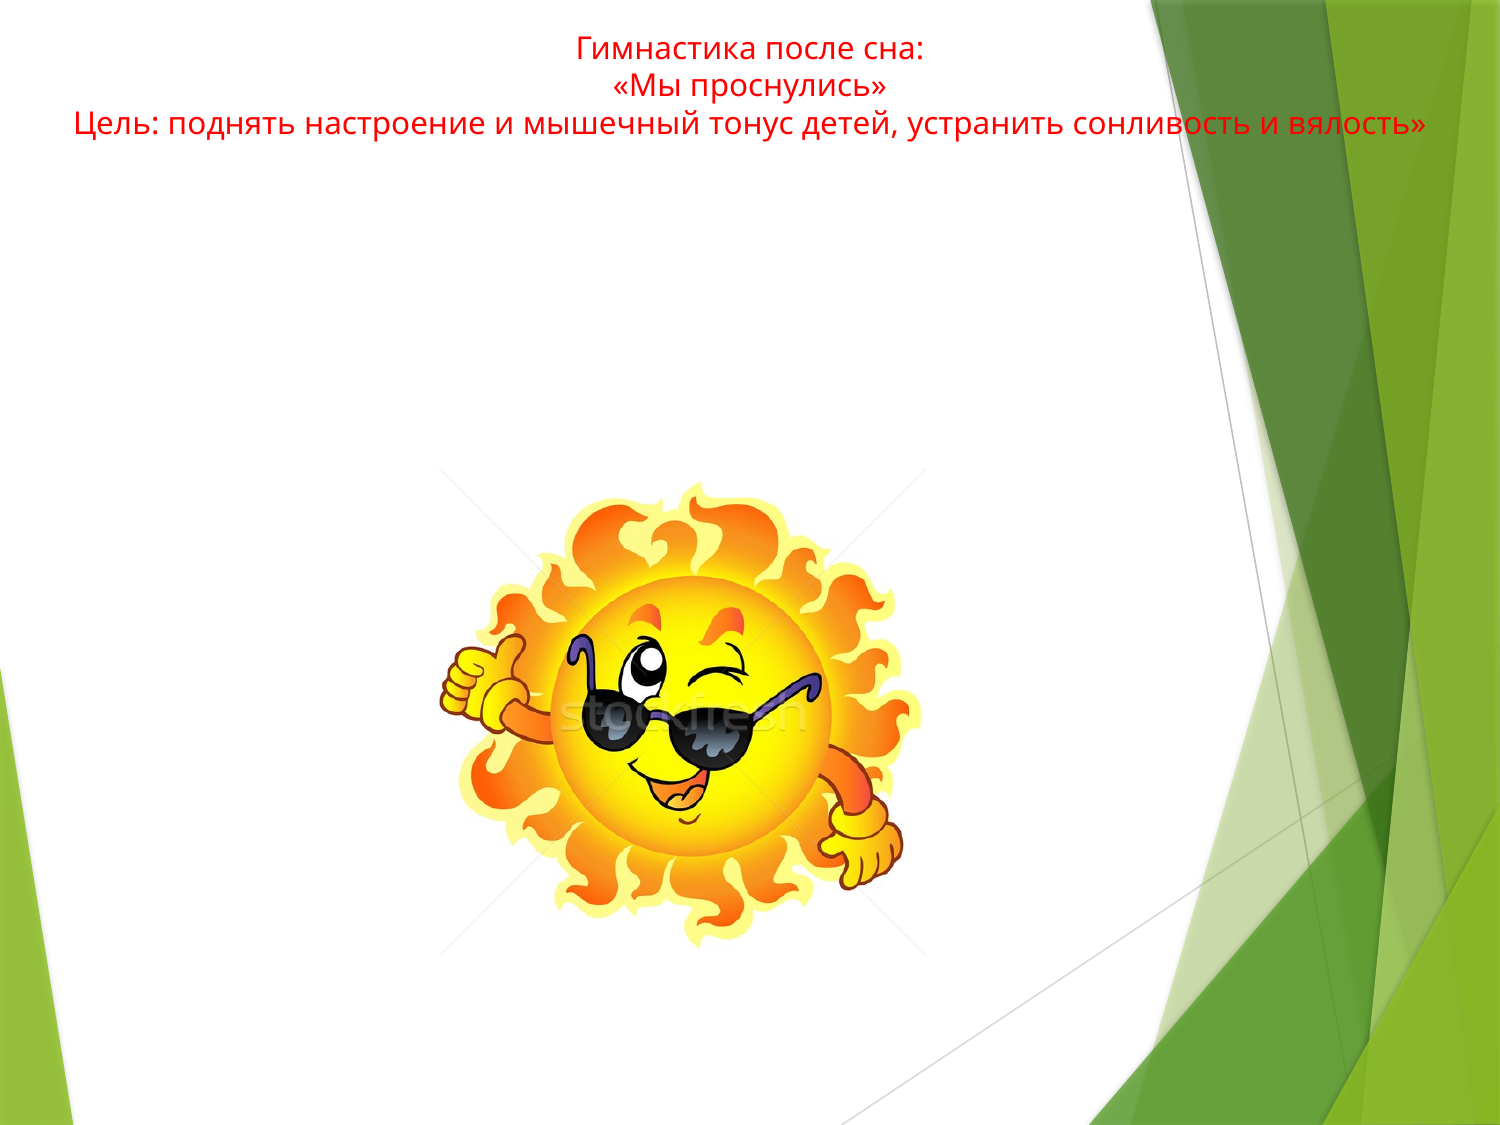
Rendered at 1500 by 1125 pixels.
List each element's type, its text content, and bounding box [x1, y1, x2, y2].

title Гимнастика после сна: «Мы проснулись» Цель: поднять настроение и мышечный тонус детей, устранить сонливость и вялость» [0, 20, 1500, 177]
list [418, 468, 947, 957]
